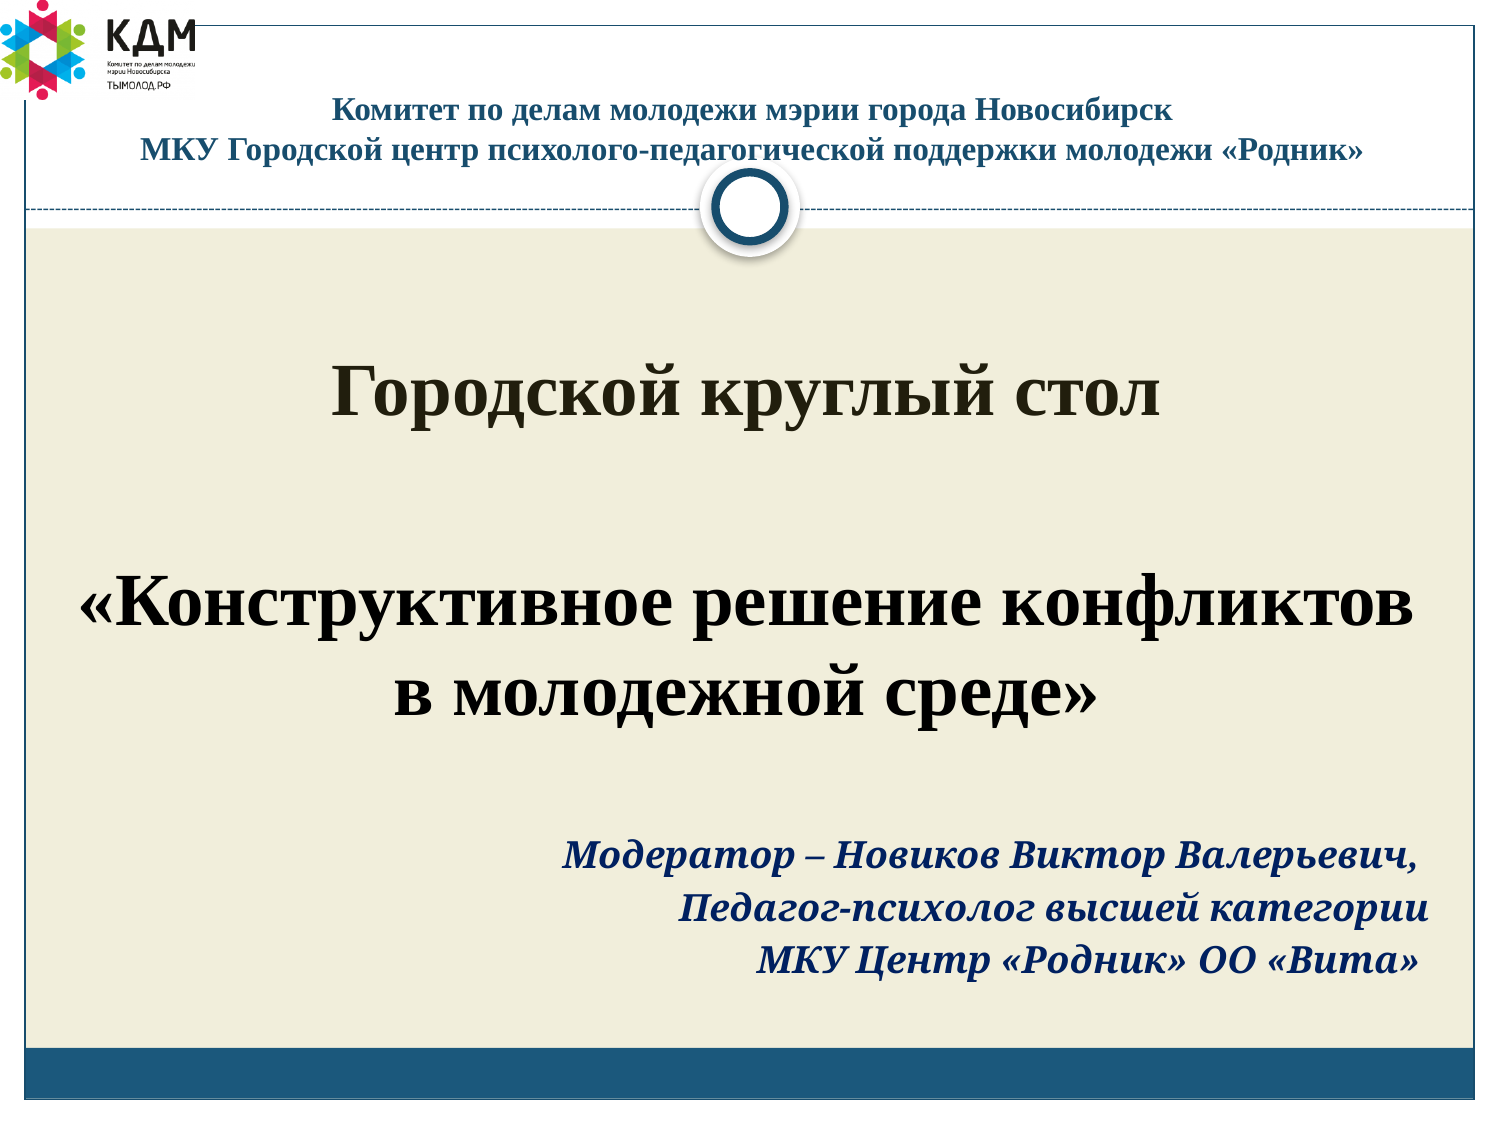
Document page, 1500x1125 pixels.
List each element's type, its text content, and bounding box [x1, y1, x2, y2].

picture [0, 0, 195, 100]
list Городской круглый стол «Конструктивное решение конфликтов в молодежной среде» Модератор – Новиков Виктор Валерьевич, Педагог-психолог высшей категории МКУ Центр «Родник» ОО «Вита» [49, 250, 1445, 1001]
title Комитет по делам молодежи мэрии города Новосибирск МКУ Городской центр психолого-педагогической поддержки молодежи «Родник» [53, 49, 1454, 175]
